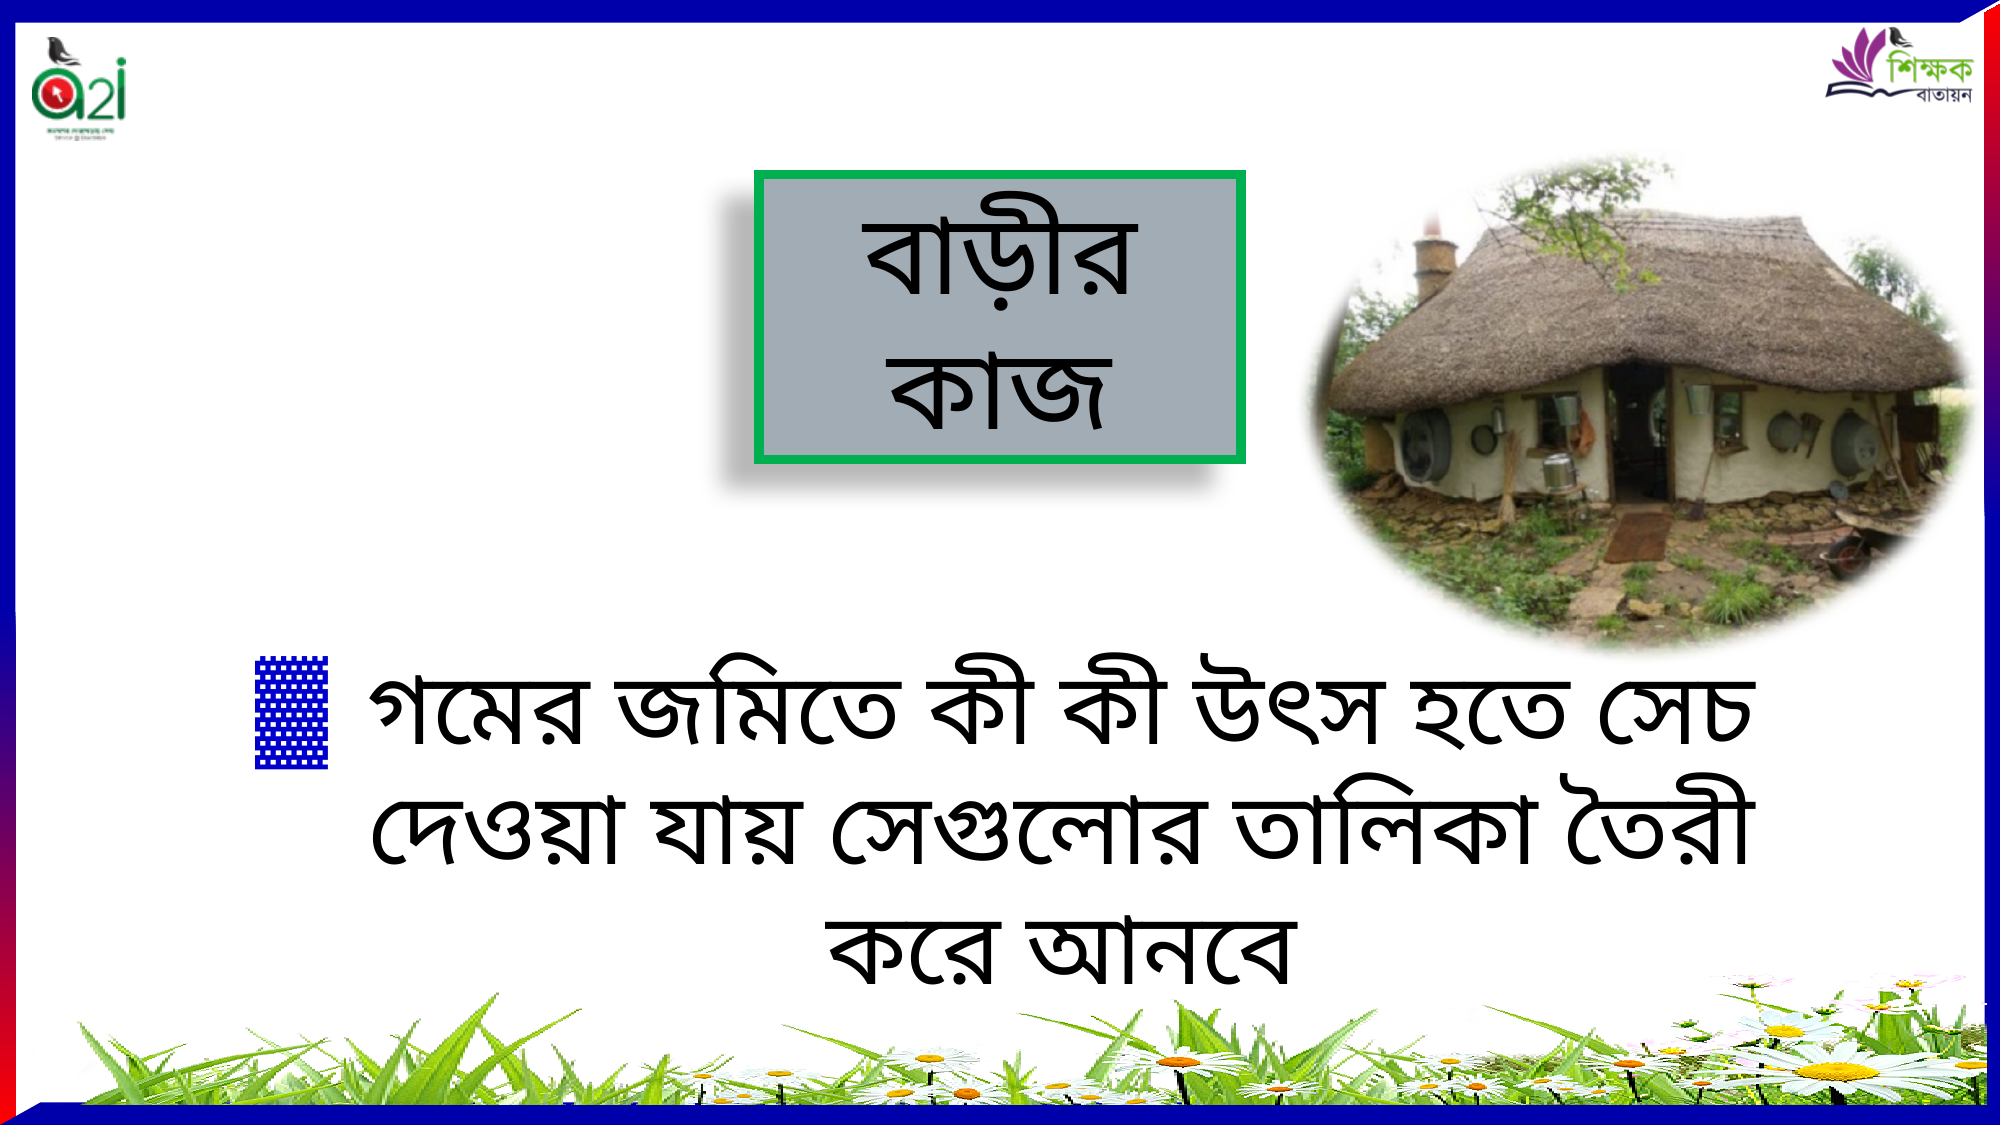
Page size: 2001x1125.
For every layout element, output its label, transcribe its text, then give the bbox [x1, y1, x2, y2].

picture [32, 37, 126, 141]
text_box বাড়ীর কাজ [759, 174, 1241, 460]
picture [18, 971, 1987, 1105]
picture [1294, 0, 1988, 665]
text_box গমের জমিতে কী কী উৎস হতে সেচ দেওয়া যায় সেগুলোর তালিকা তৈরী করে আনবে [194, 637, 1806, 971]
